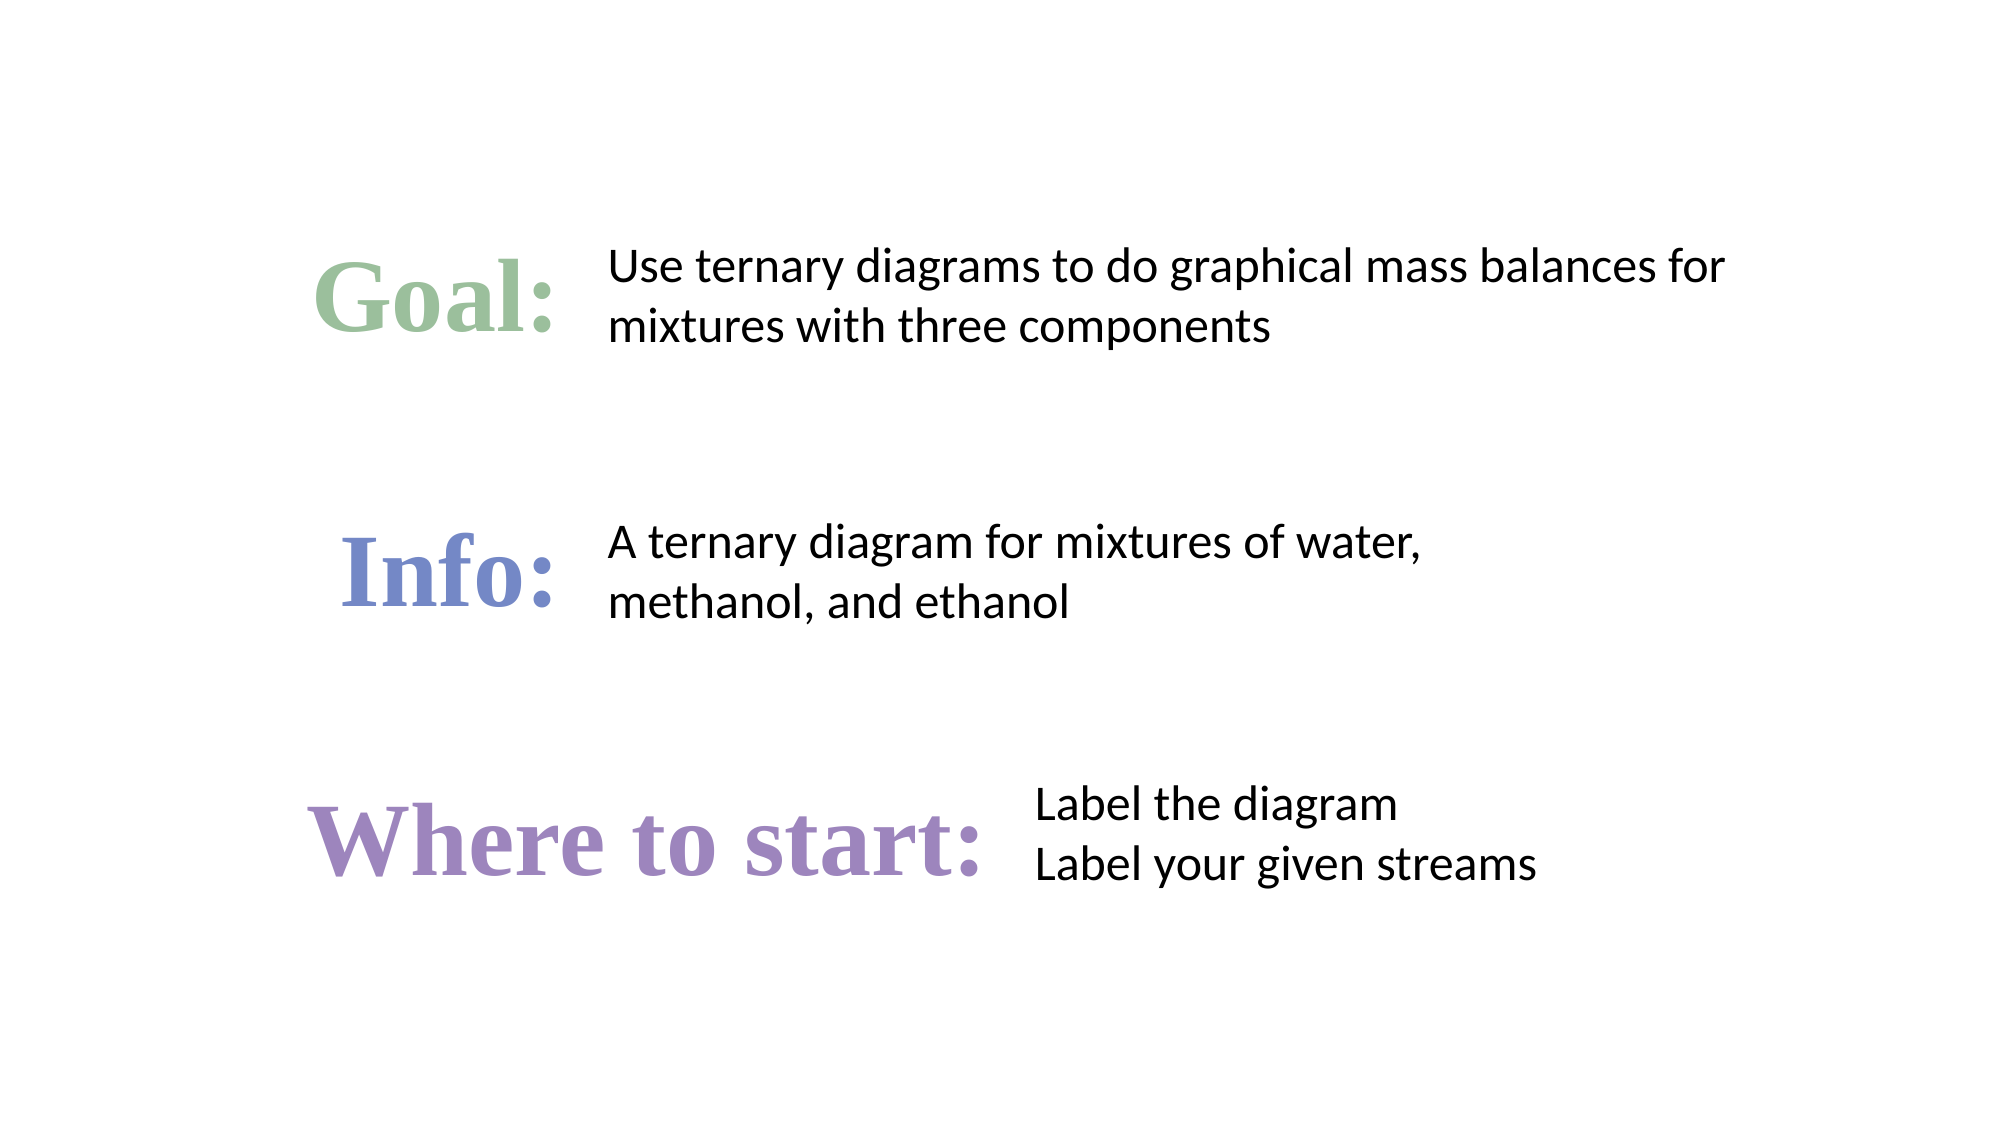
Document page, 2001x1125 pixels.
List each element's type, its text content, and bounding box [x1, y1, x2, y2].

text_box A ternary diagram for mixtures of water, methanol, and ethanol [592, 500, 1676, 636]
text_box Label the diagram Label your given streams [1020, 763, 1822, 899]
text_box Info: [325, 495, 576, 635]
text_box Use ternary diagrams to do graphical mass balances for mixtures with three components [592, 225, 1822, 360]
text_box Where to start: [259, 763, 1003, 904]
text_box Goal: [296, 220, 576, 360]
